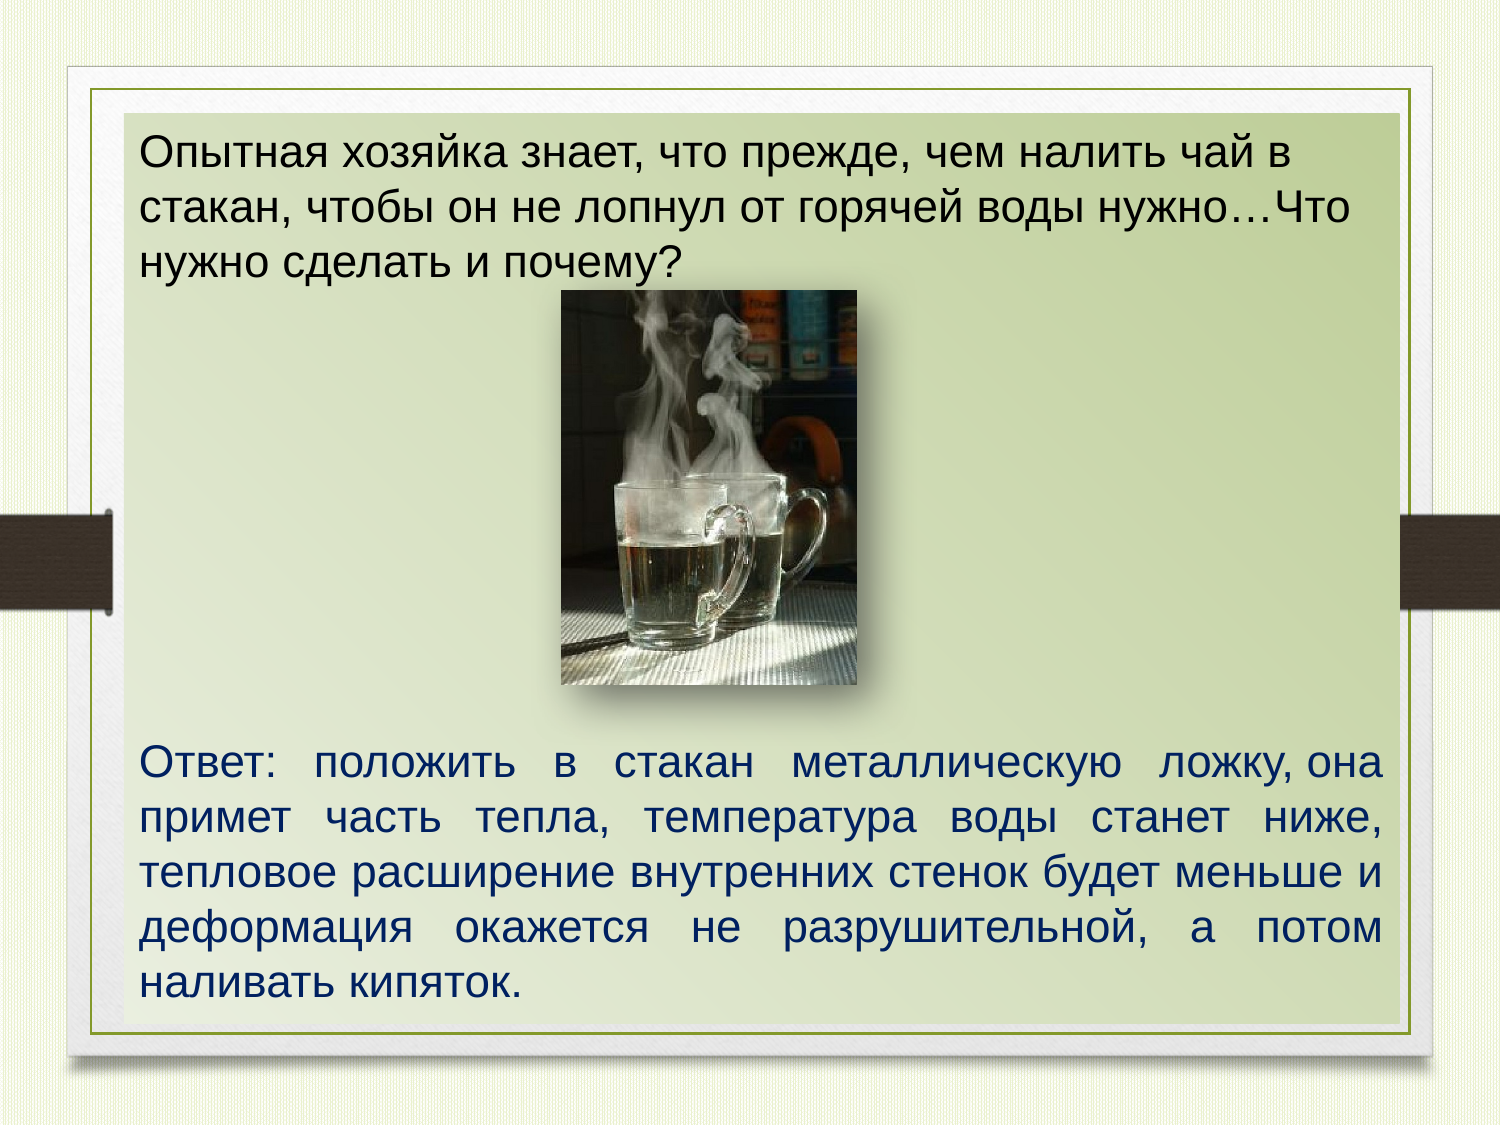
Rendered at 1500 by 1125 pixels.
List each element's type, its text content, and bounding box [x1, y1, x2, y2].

picture [0, 0, 1500, 1125]
list Опытная хозяйка знает, что прежде, чем налить чай в стакан, чтобы он не лопнул от горячей воды нужно…Что нужно сделать и почему? Ответ: положить в стакан металлическую ложку, она примет часть тепла, температура воды станет ниже, тепловое расширение внутренних стенок будет меньше и деформация окажется не разрушительной, а потом наливать кипяток. [123, 113, 1400, 1024]
